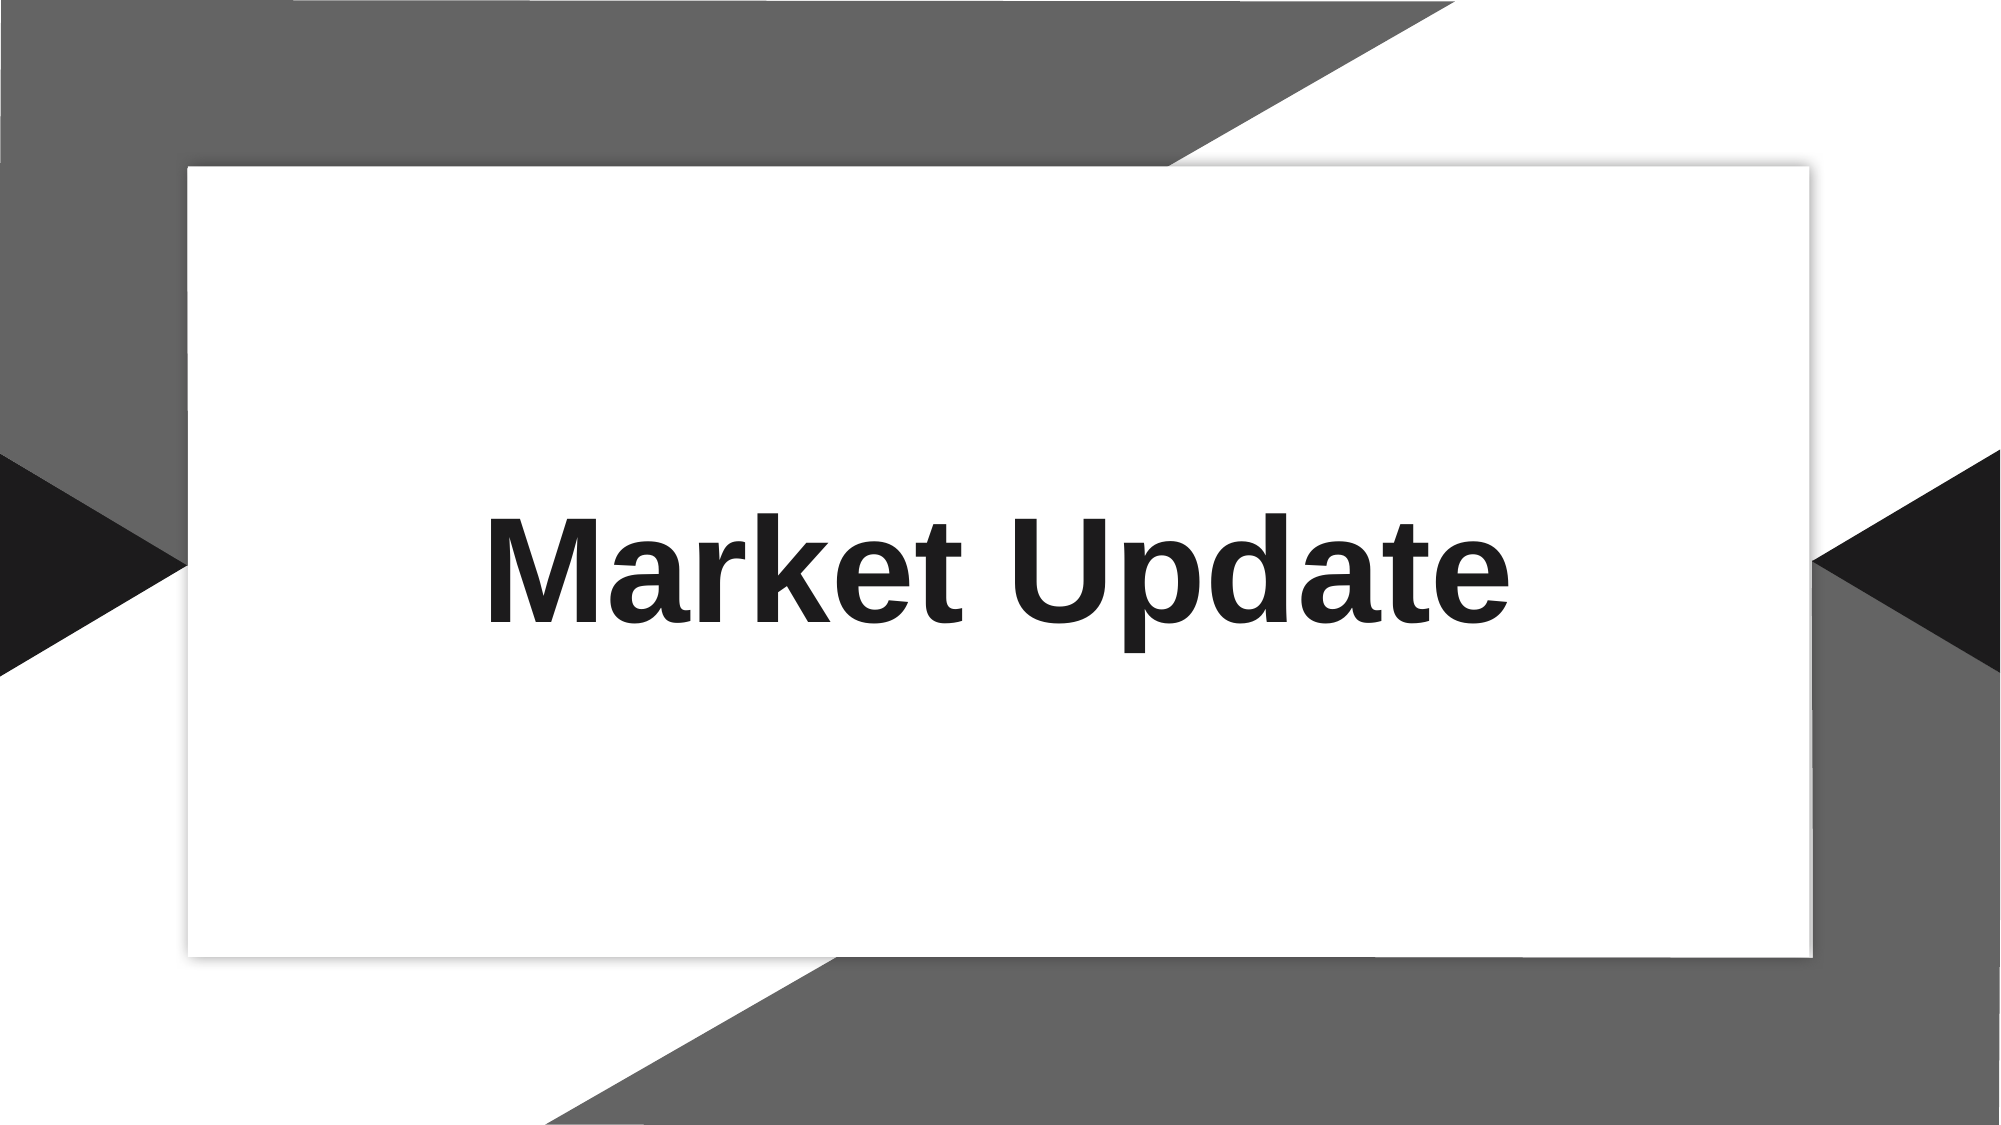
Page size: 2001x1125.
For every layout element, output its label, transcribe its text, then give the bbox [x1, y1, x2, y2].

list Market Update [187, 166, 1810, 957]
text_box [980, 532, 1042, 592]
